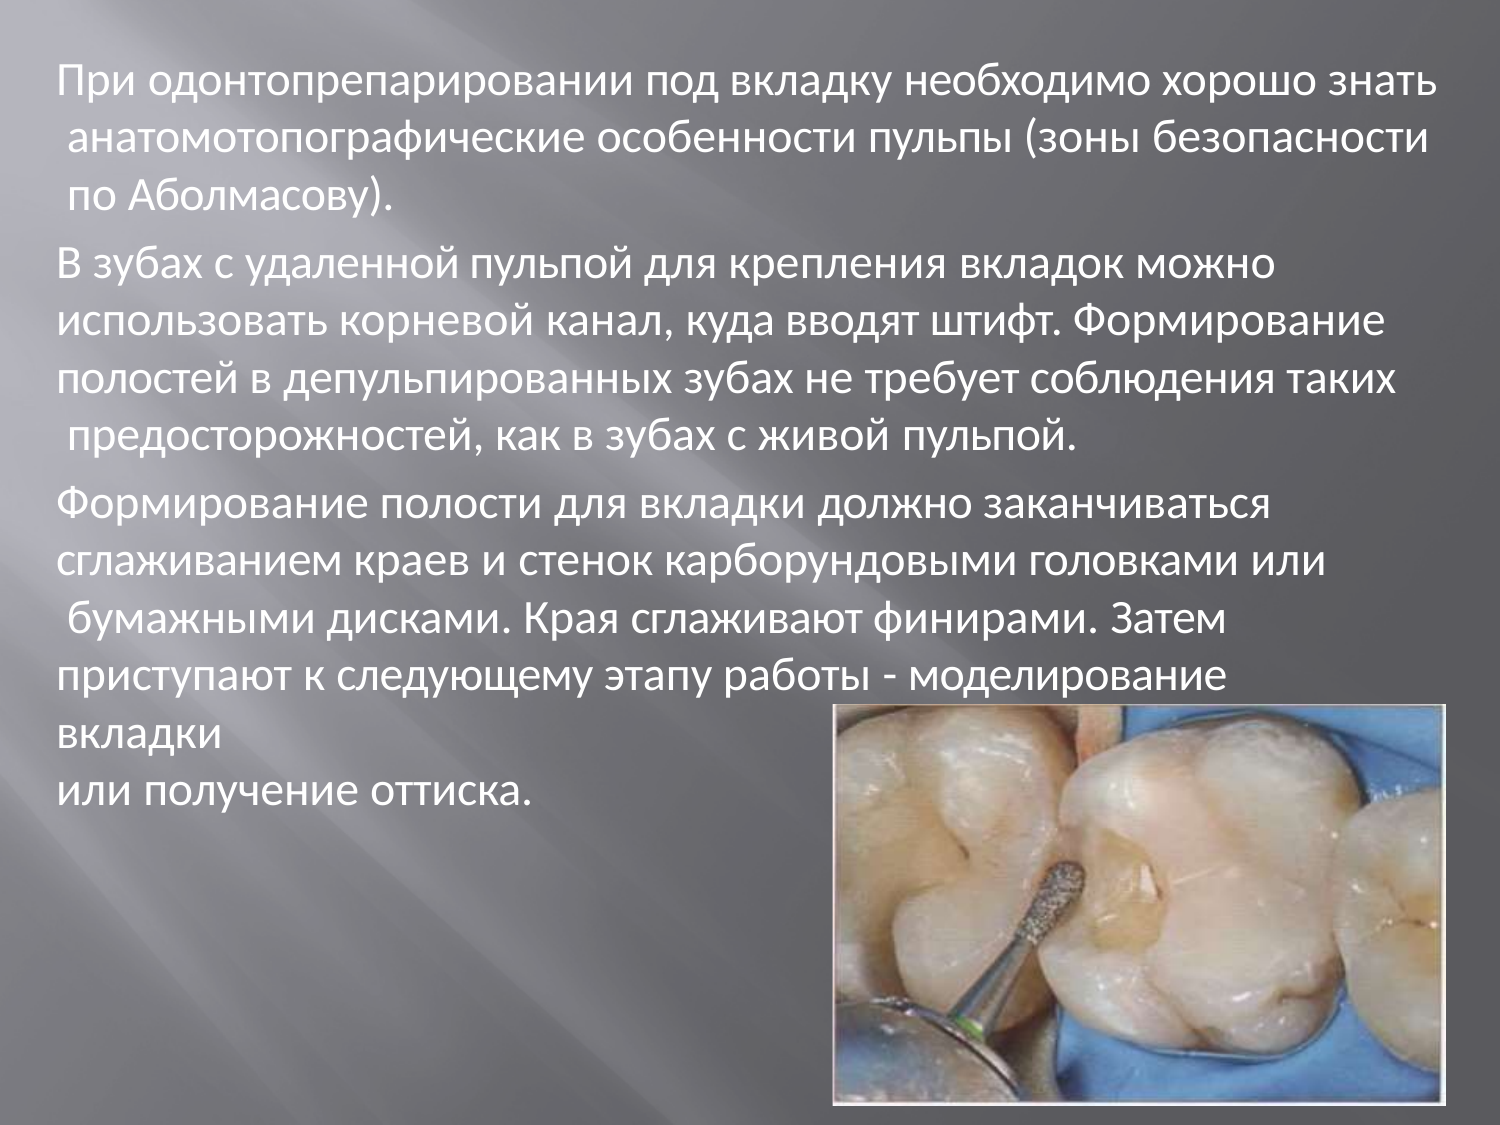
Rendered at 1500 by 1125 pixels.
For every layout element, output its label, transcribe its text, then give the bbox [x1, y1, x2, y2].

text_box При одонтопрепарировании под вкладку необходимо хорошо знать анатомотопографические особенности пульпы (зоны безопасности по Аболмасову). В зубах с удаленной пульпой для крепления вкладок можно использовать корневой канал, куда вводят штифт. Формирование полостей в депульпированных зубах не требует соблюдения таких предосторожностей, как в зубах с живой пульпой. Формирование полости для вкладки должно заканчиваться сглаживанием краев и стенок карборундовыми головками или бумажными дисками. Края сглаживают финирами. Затем приступают к следующему этапу работы - моделирование вкладки или получение оттиска. [54, 45, 1441, 816]
text_box [832, 703, 1446, 1106]
